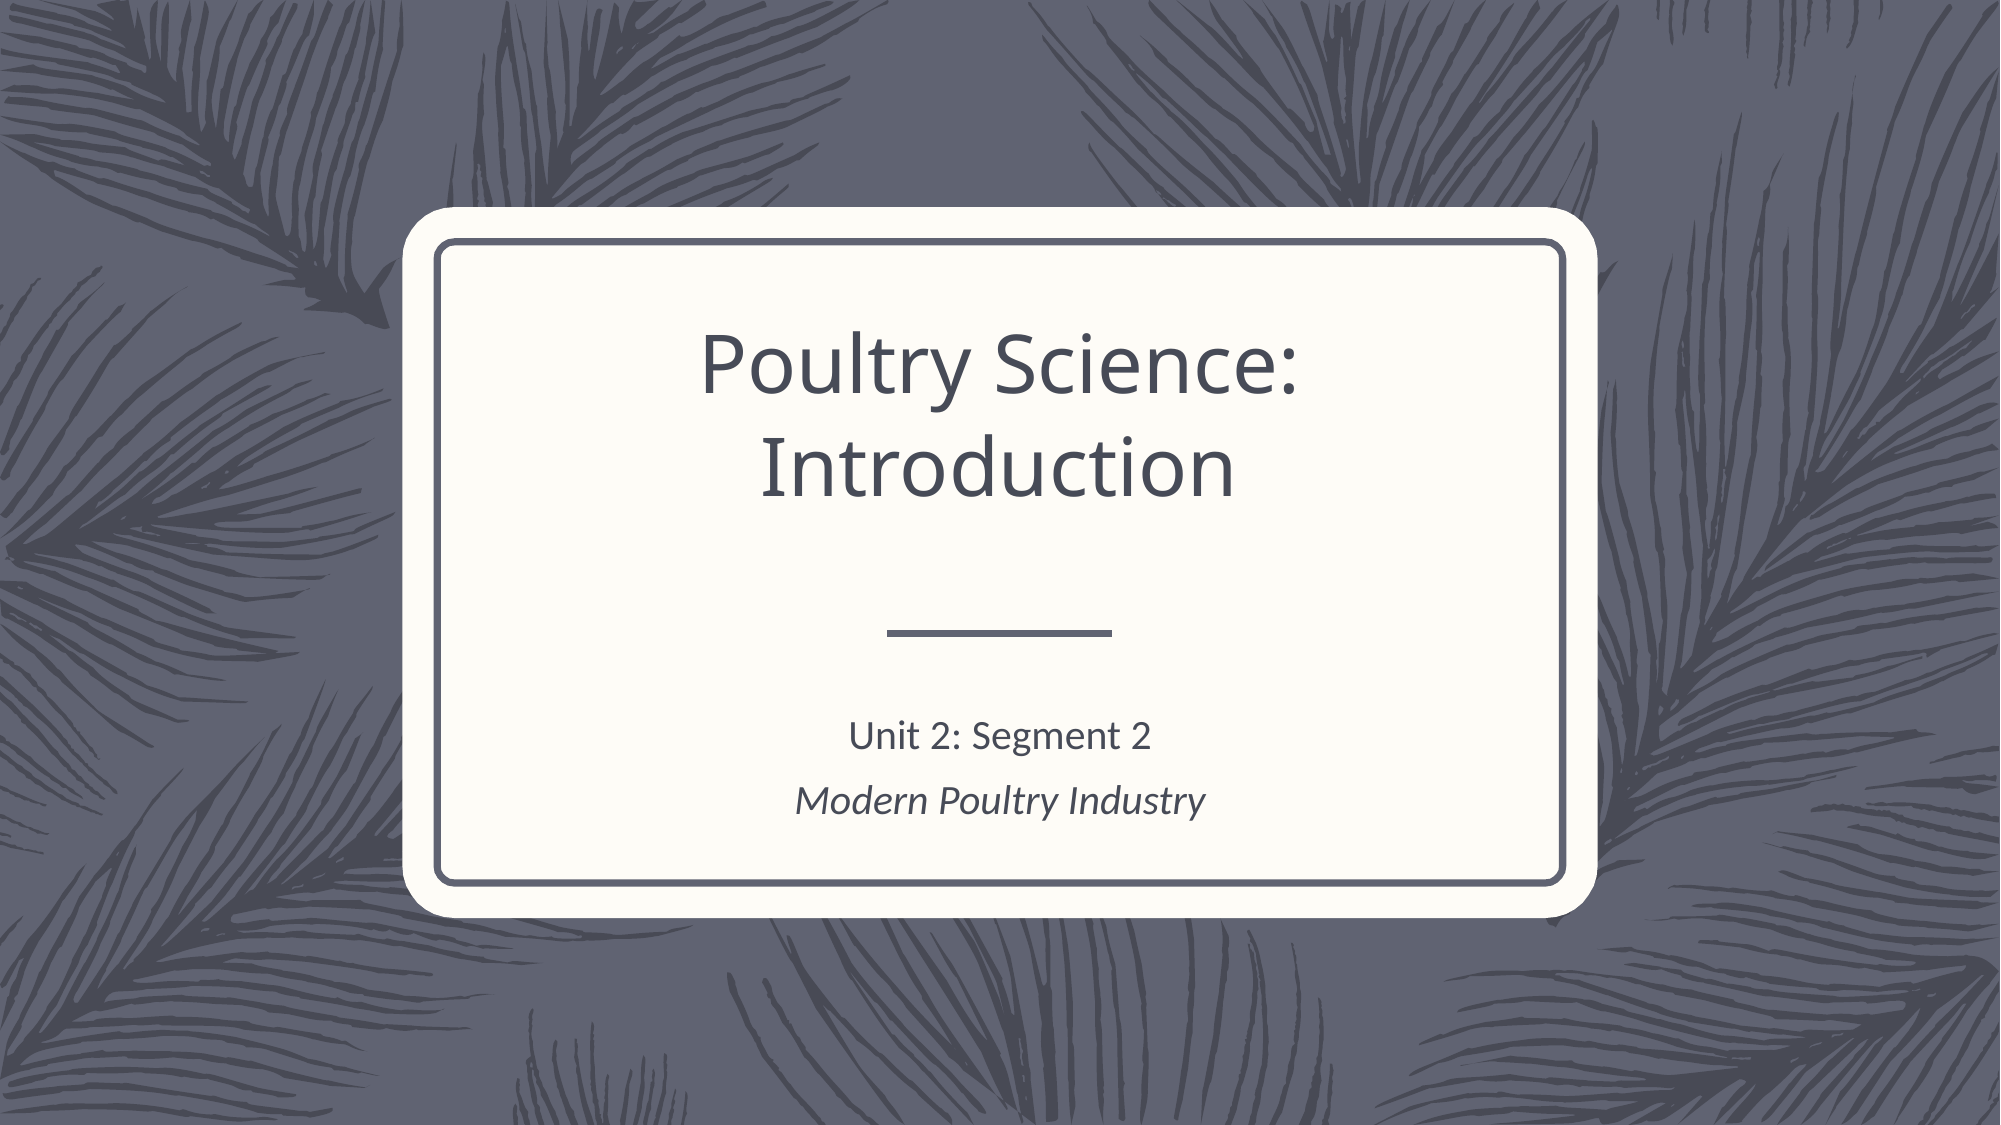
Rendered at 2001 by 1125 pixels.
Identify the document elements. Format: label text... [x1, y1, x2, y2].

title Poultry Science: Introduction [518, 300, 1480, 603]
list Unit 2: Segment 2 Modern Poultry Industry [625, 685, 1375, 856]
